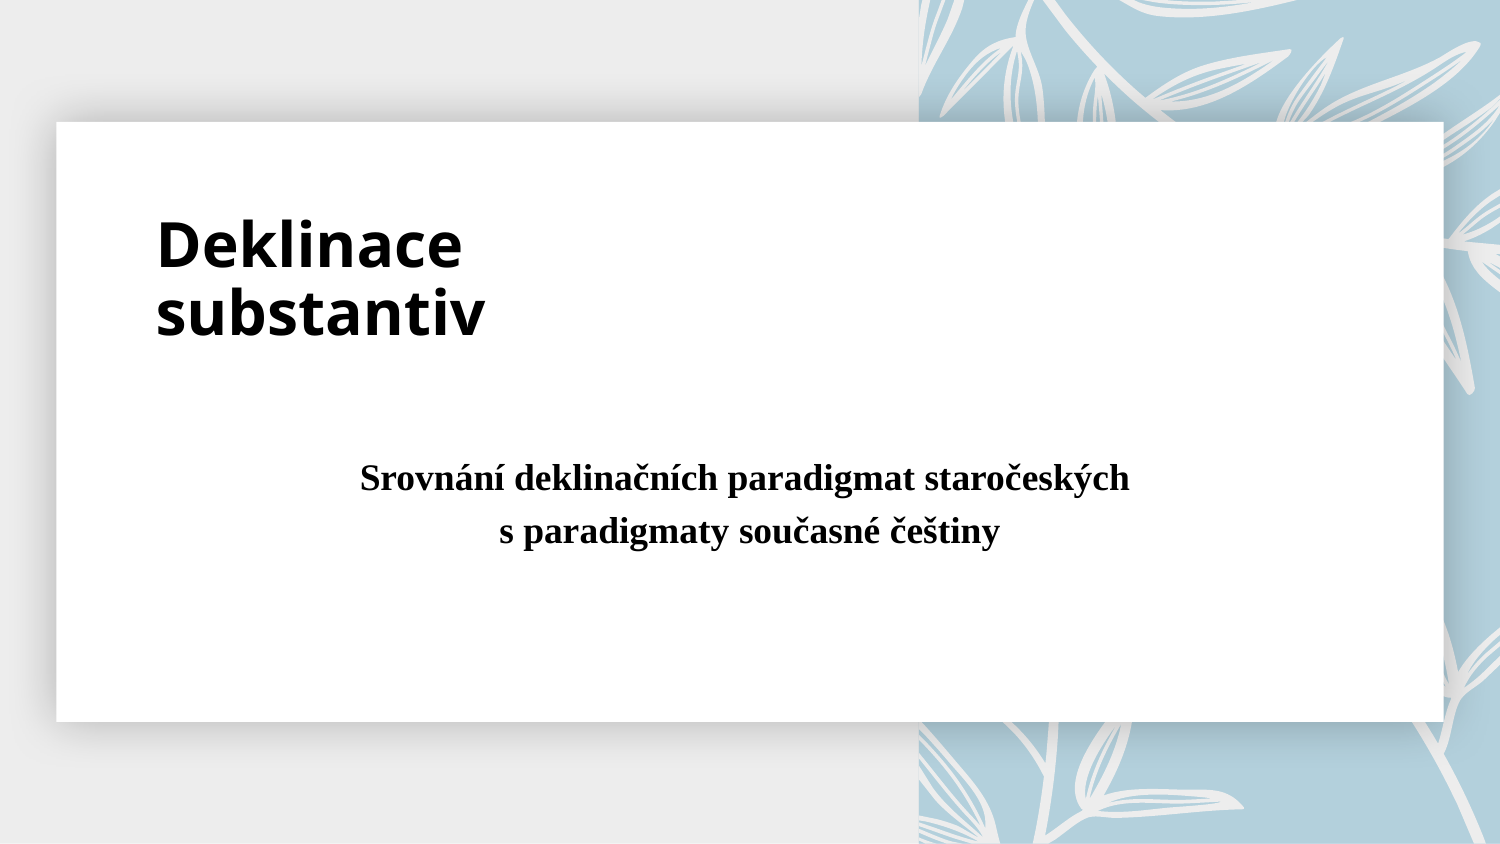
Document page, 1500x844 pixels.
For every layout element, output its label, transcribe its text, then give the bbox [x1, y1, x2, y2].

text_box [0, 0, 918, 844]
title Deklinace substantiv [140, 206, 638, 638]
text_box [55, 121, 918, 723]
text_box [918, 0, 1500, 844]
subtitle Srovnání deklinačních paradigmat staročeských s paradigmaty současné češtiny [187, 443, 918, 647]
